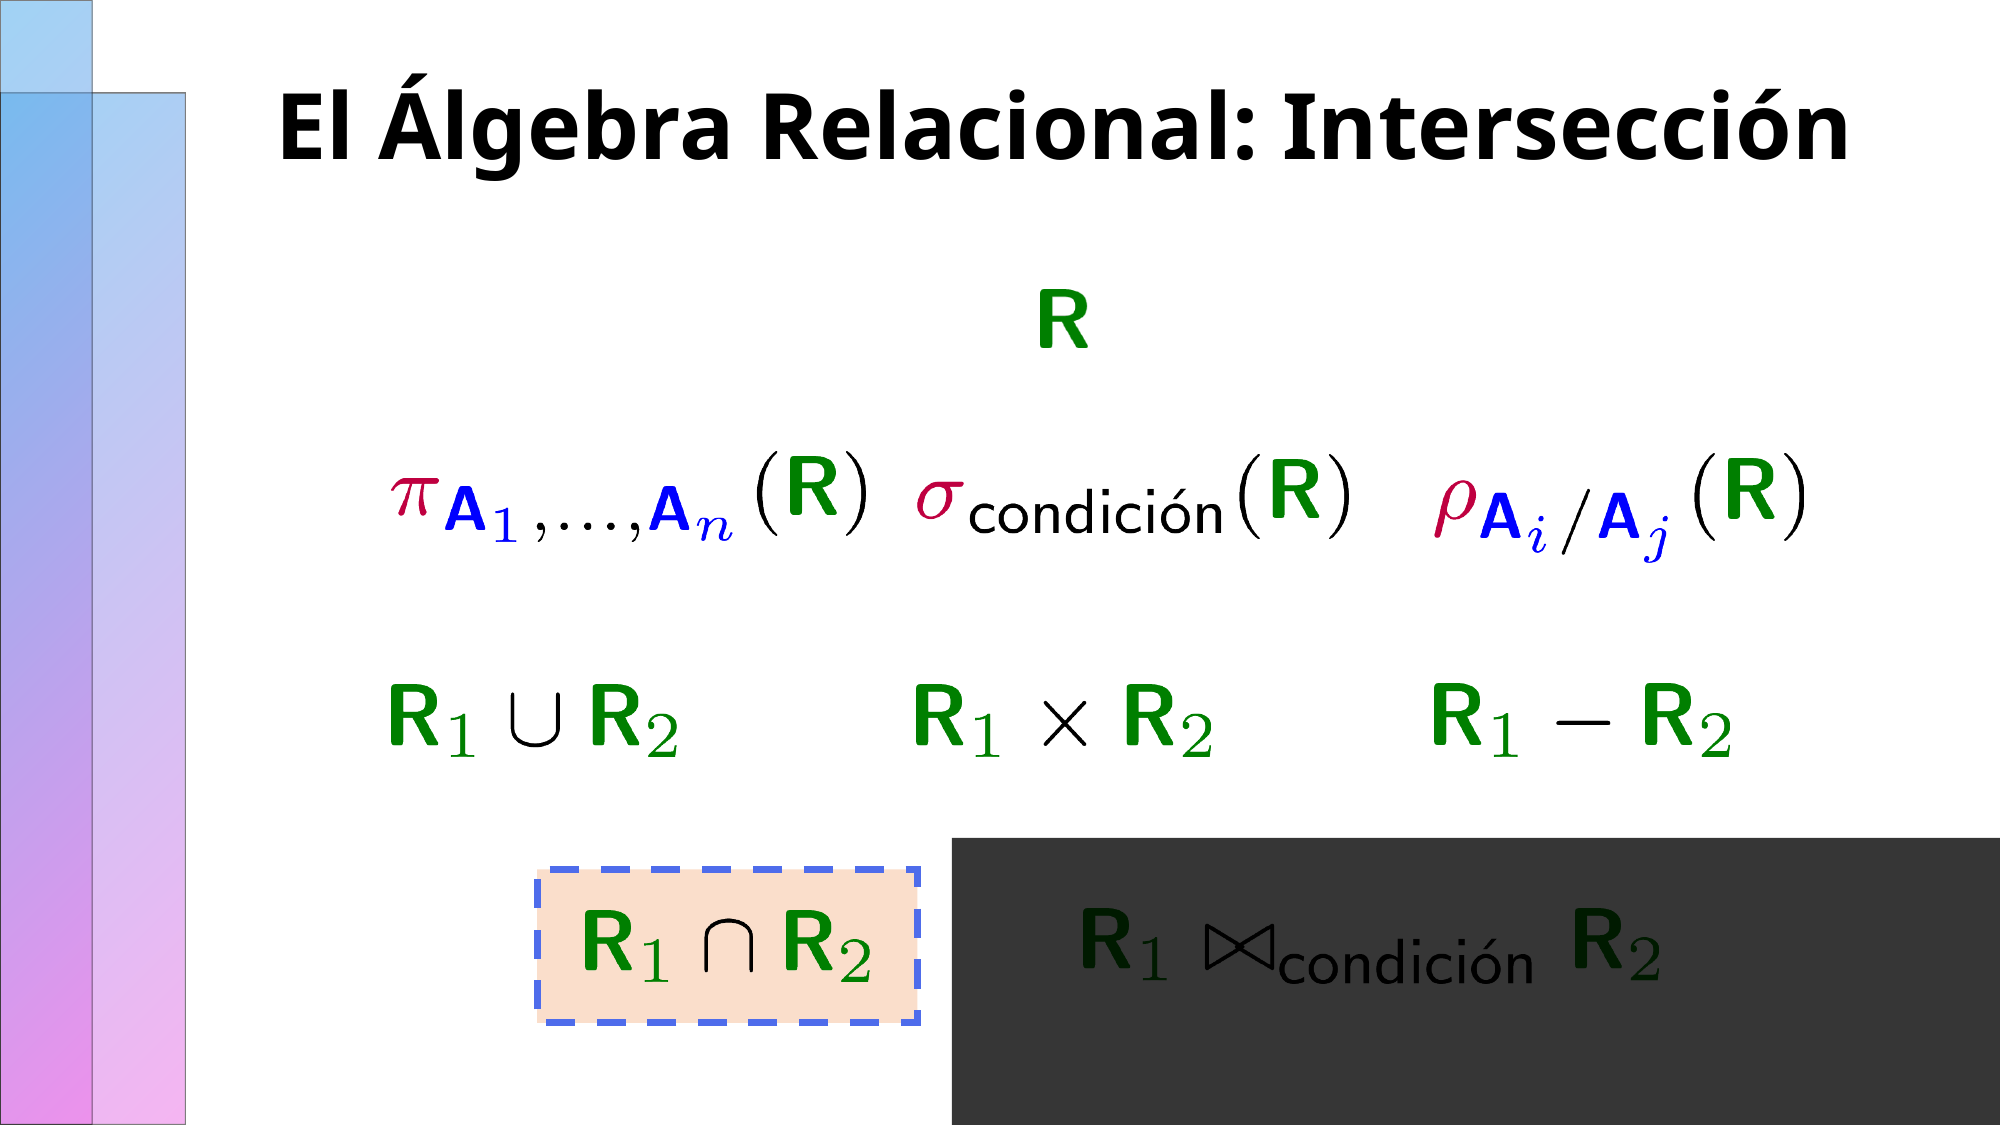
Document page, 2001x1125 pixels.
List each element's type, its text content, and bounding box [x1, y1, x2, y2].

picture [585, 910, 870, 982]
title El Álgebra Relacional: Intersección [260, 60, 1904, 269]
picture [1434, 683, 1730, 757]
picture [916, 454, 1349, 539]
picture [916, 684, 1211, 757]
text_box [536, 868, 918, 1024]
picture [391, 684, 677, 757]
text_box [951, 837, 2000, 1125]
picture [391, 451, 867, 542]
picture [1434, 453, 1804, 563]
picture [1039, 289, 1088, 348]
picture [1083, 908, 1659, 984]
